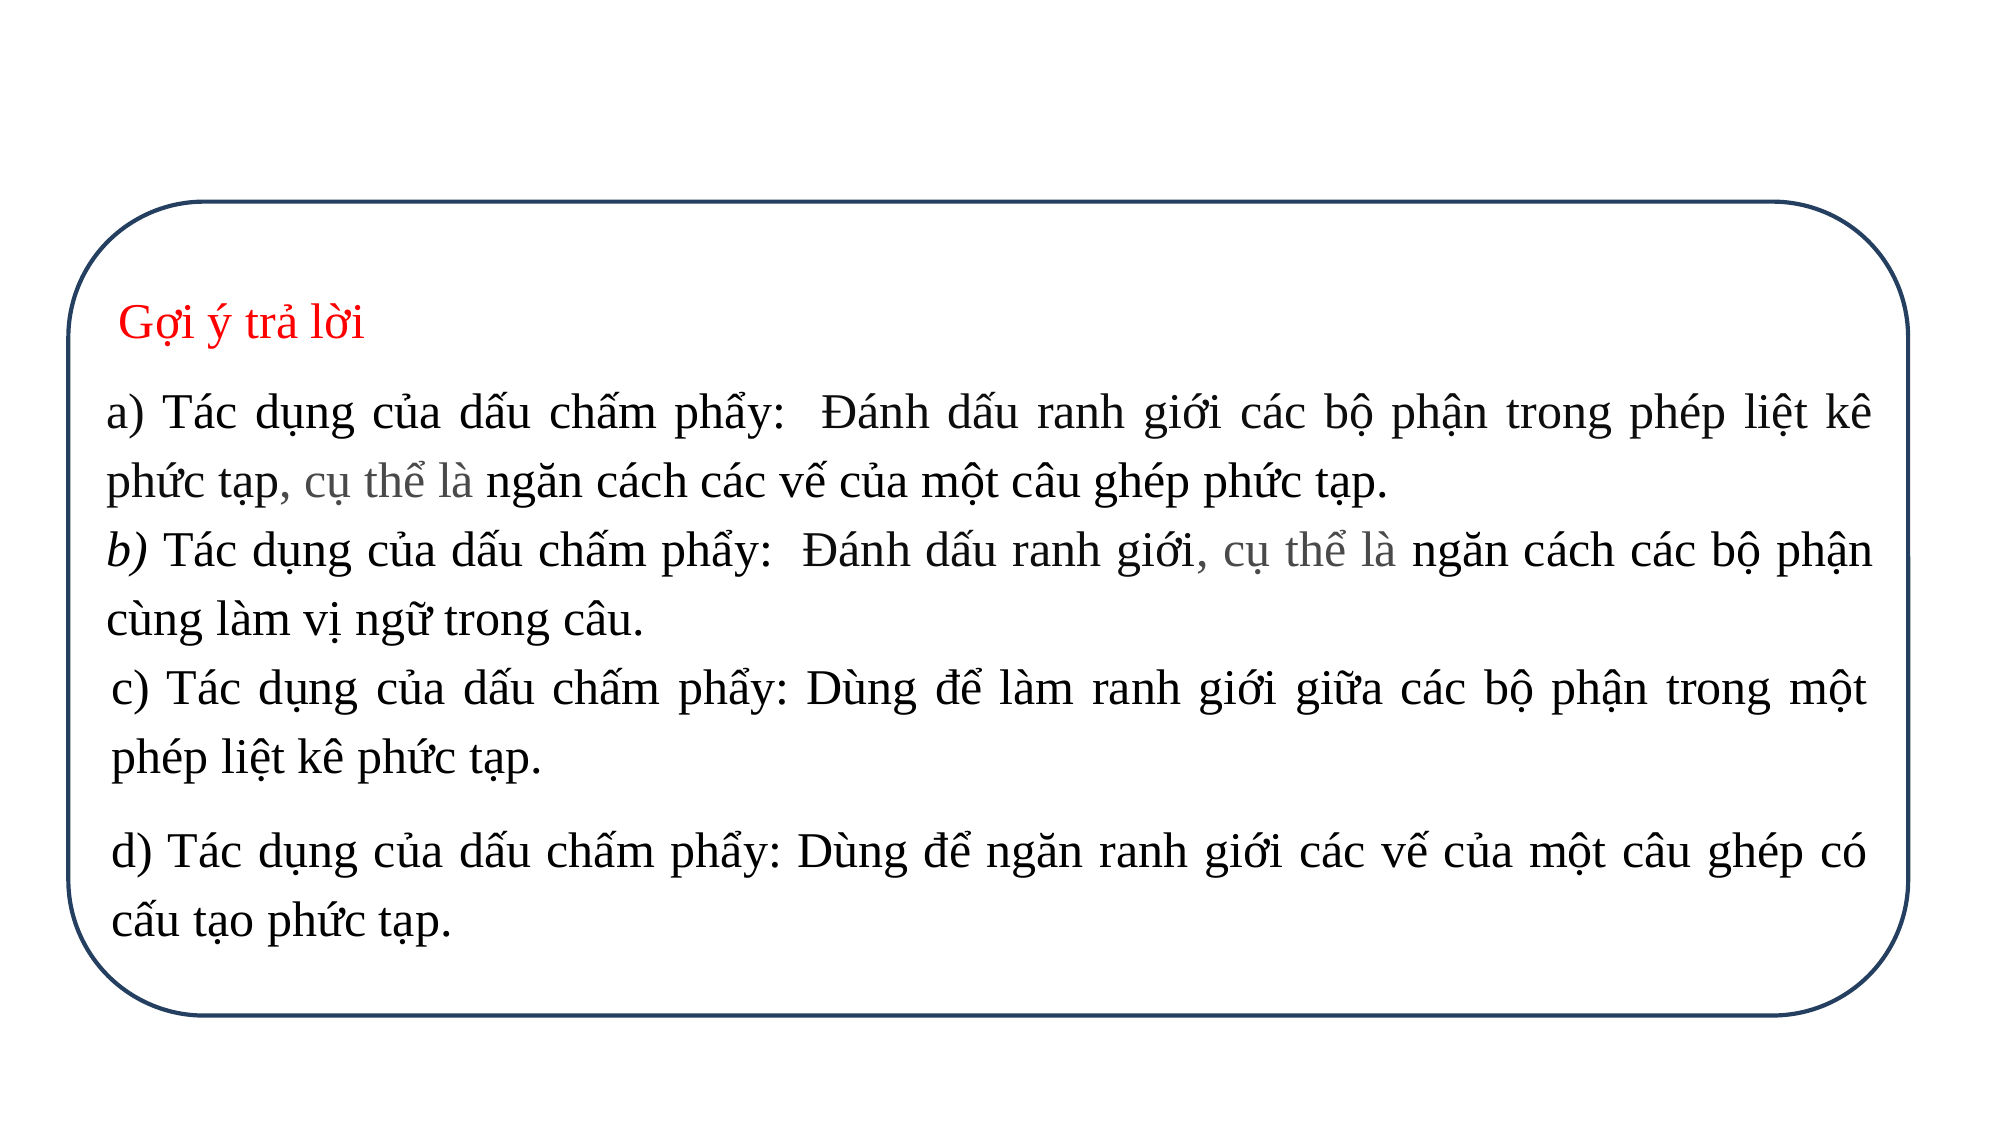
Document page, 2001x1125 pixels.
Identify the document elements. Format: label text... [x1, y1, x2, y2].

text_box Gợi ý trả lời a) Tác dụng của dấu chấm phẩy: Đánh dấu ranh giới các bộ phận trong phép liệt kê phức tạp, cụ thể là ngăn cách các vế của một câu ghép phức tạp. b) Tác dụng của dấu chấm phẩy: Đánh dấu ranh giới, cụ thể là ngăn cách các bộ phận cùng làm vị ngữ trong câu. c) Tác dụng của dấu chấm phẩy: Dùng để làm ranh giới giữa các bộ phận trong một phép liệt kê phức tạp. d) Tác dụng của dấu chấm phẩy: Dùng để ngăn ranh giới các vế của một câu ghép có cấu tạo phức tạp. [91, 272, 1889, 954]
text_box [68, 201, 1909, 1016]
